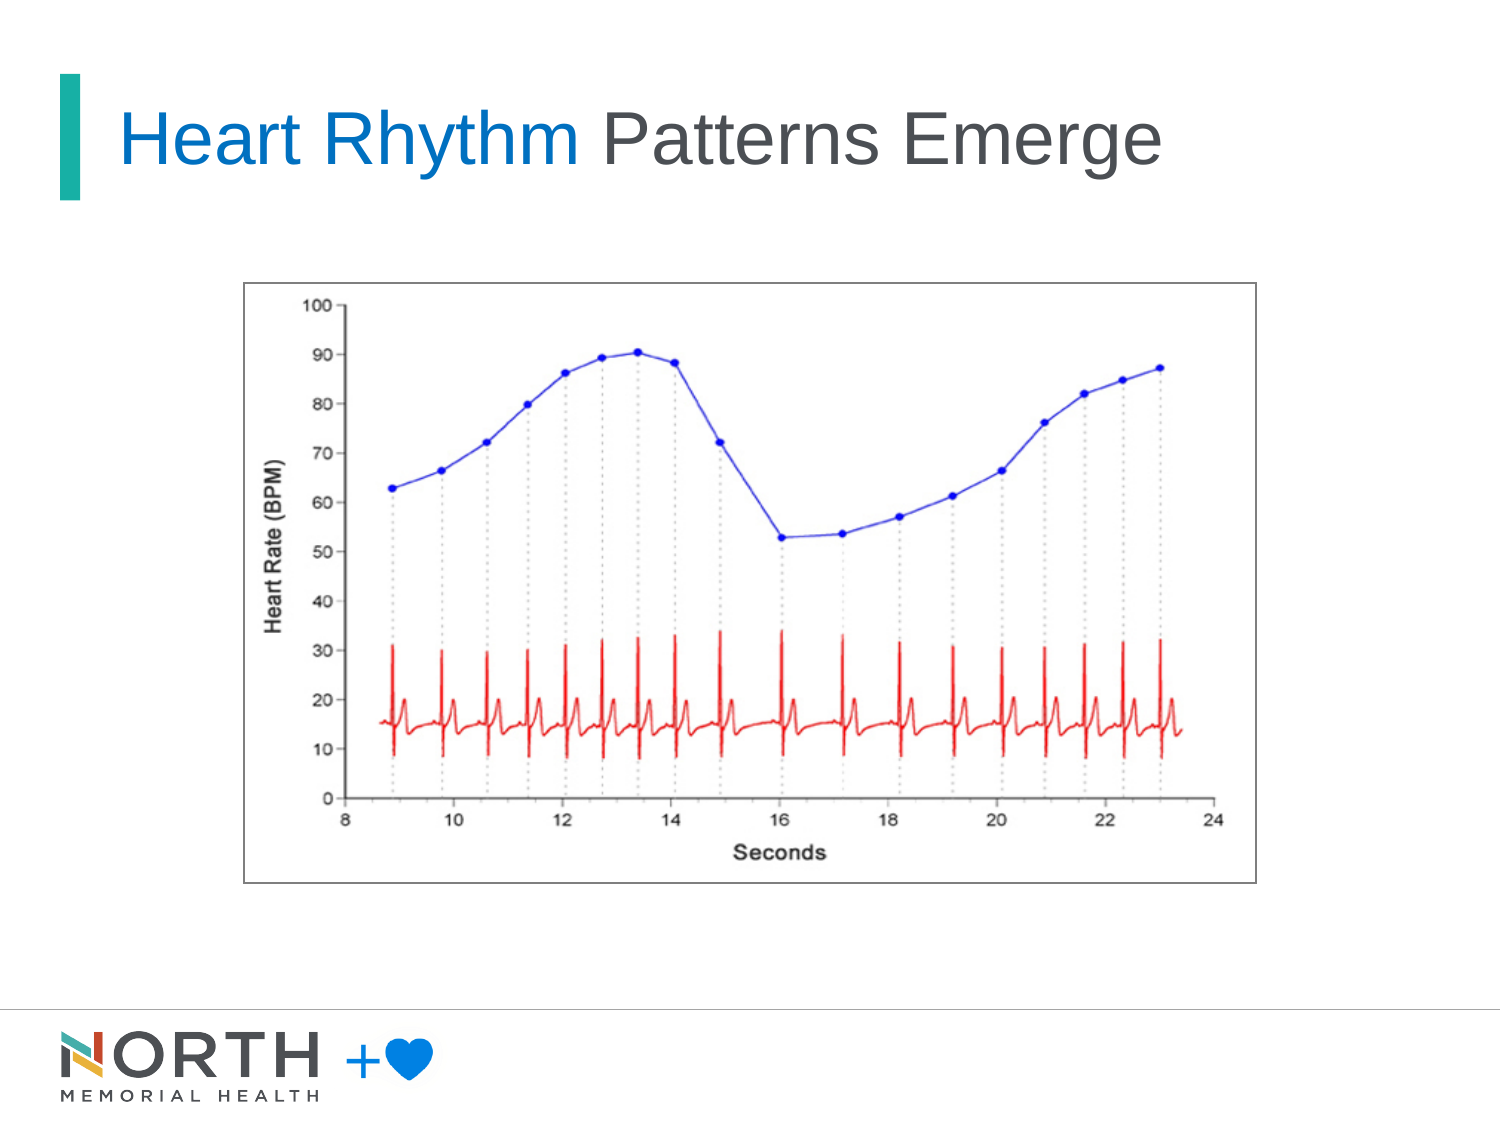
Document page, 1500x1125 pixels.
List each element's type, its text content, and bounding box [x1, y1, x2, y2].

title Heart Rhythm Patterns Emerge [103, 46, 1397, 235]
picture [61, 1031, 318, 1102]
picture [322, 1012, 458, 1105]
picture [244, 283, 1256, 883]
